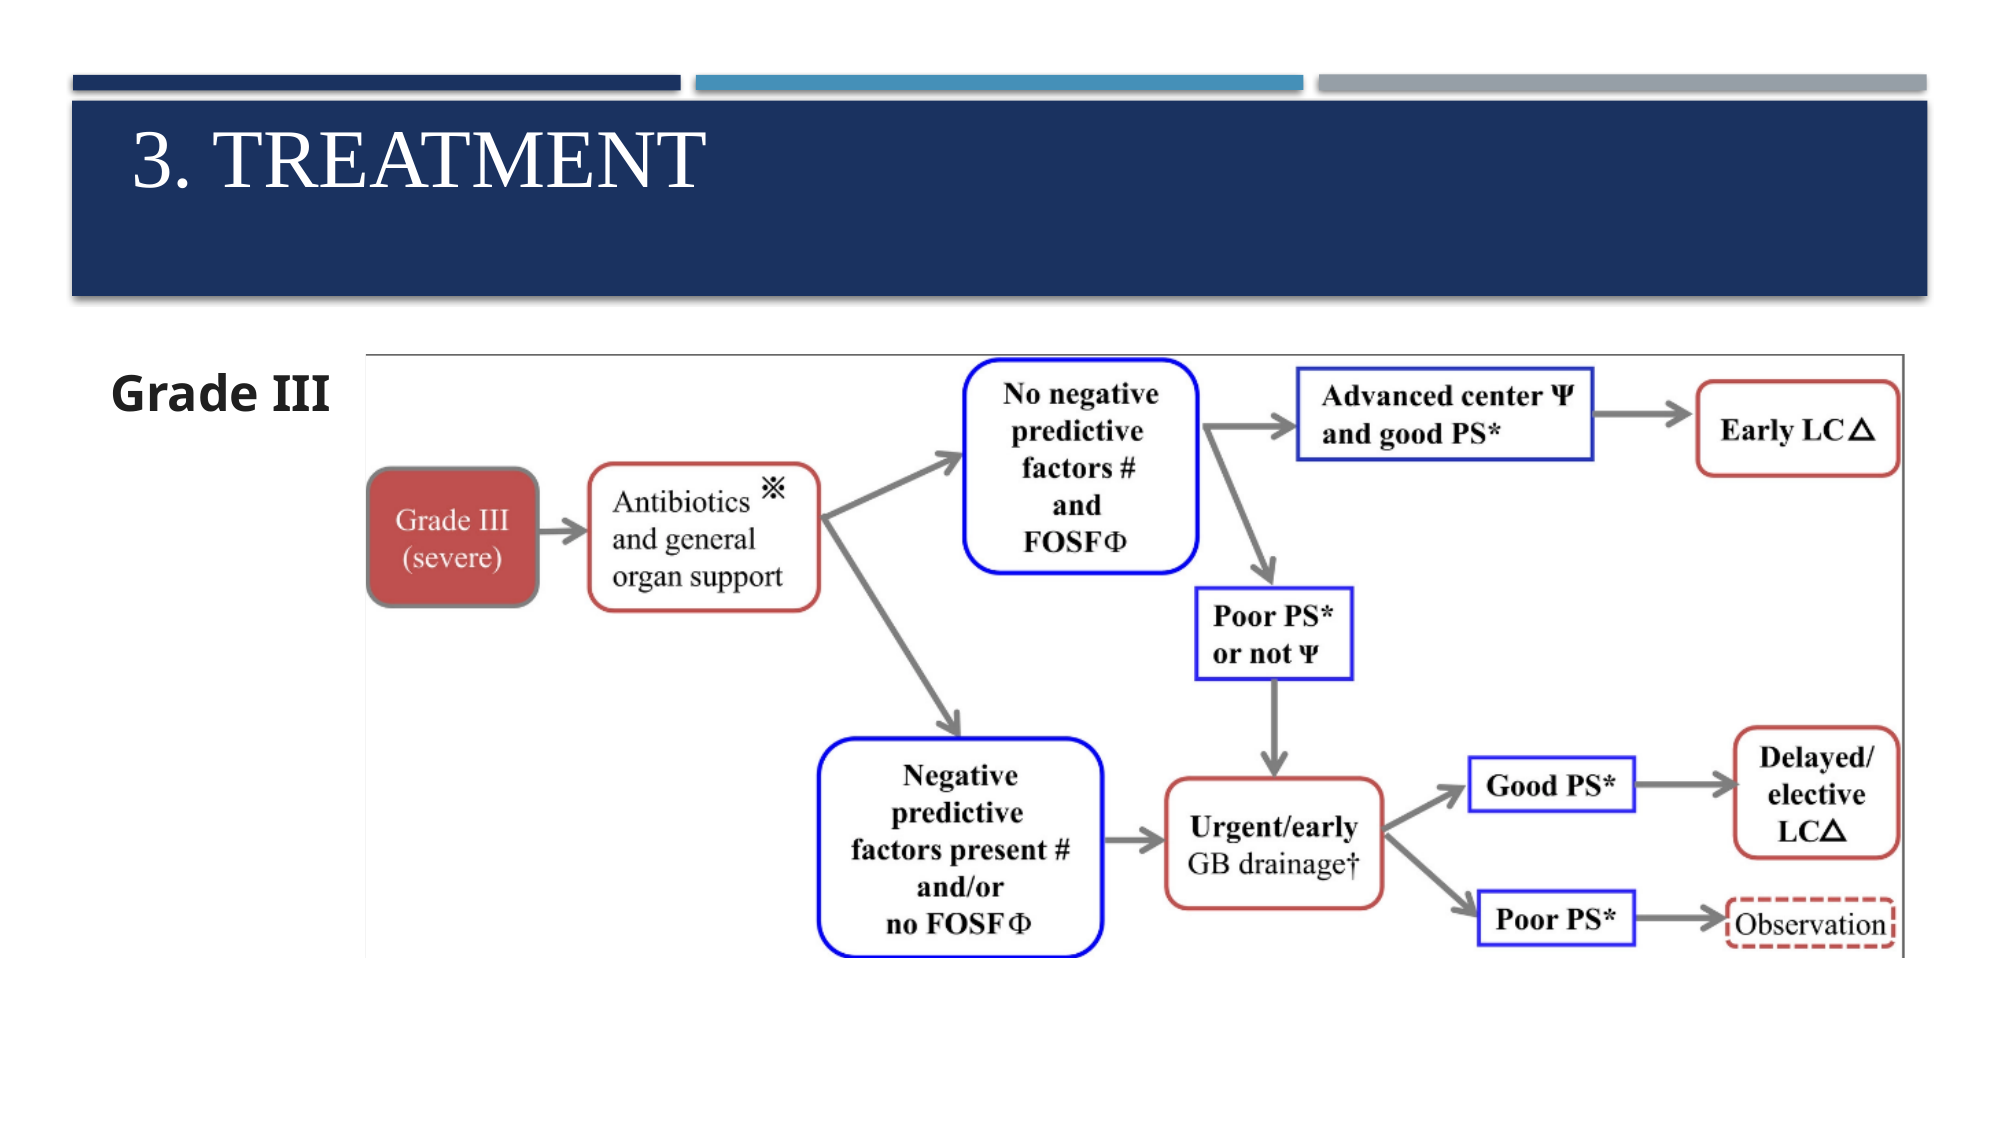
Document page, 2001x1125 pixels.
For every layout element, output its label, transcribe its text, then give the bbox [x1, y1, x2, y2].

text_box 3. treatment [95, 115, 1905, 212]
picture [365, 353, 1906, 959]
text_box Grade III [95, 354, 362, 430]
